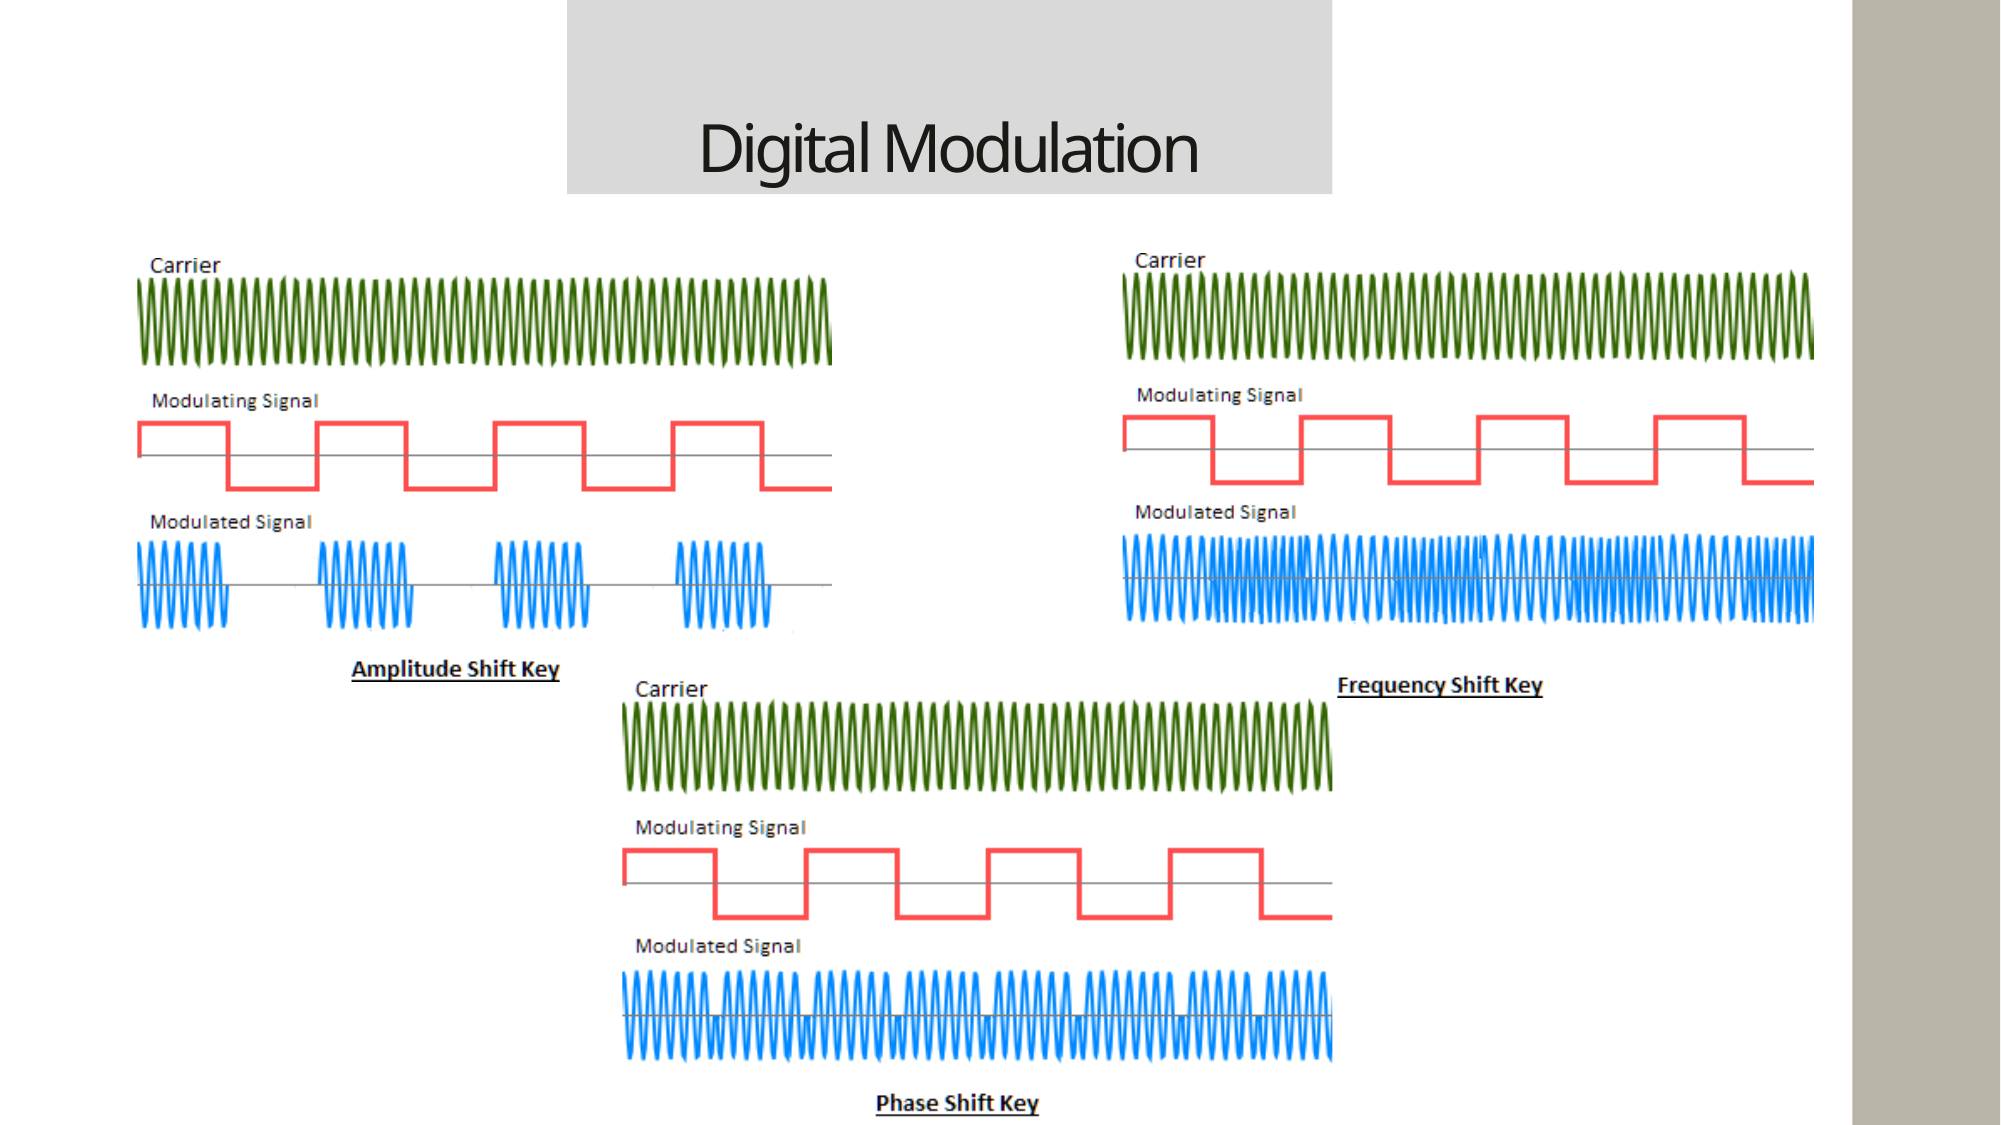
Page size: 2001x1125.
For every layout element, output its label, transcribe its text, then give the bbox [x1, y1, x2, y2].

title Digital Modulation [567, 0, 1333, 195]
text_box [622, 661, 1333, 1125]
text_box [137, 258, 832, 682]
text_box [1122, 253, 1814, 698]
